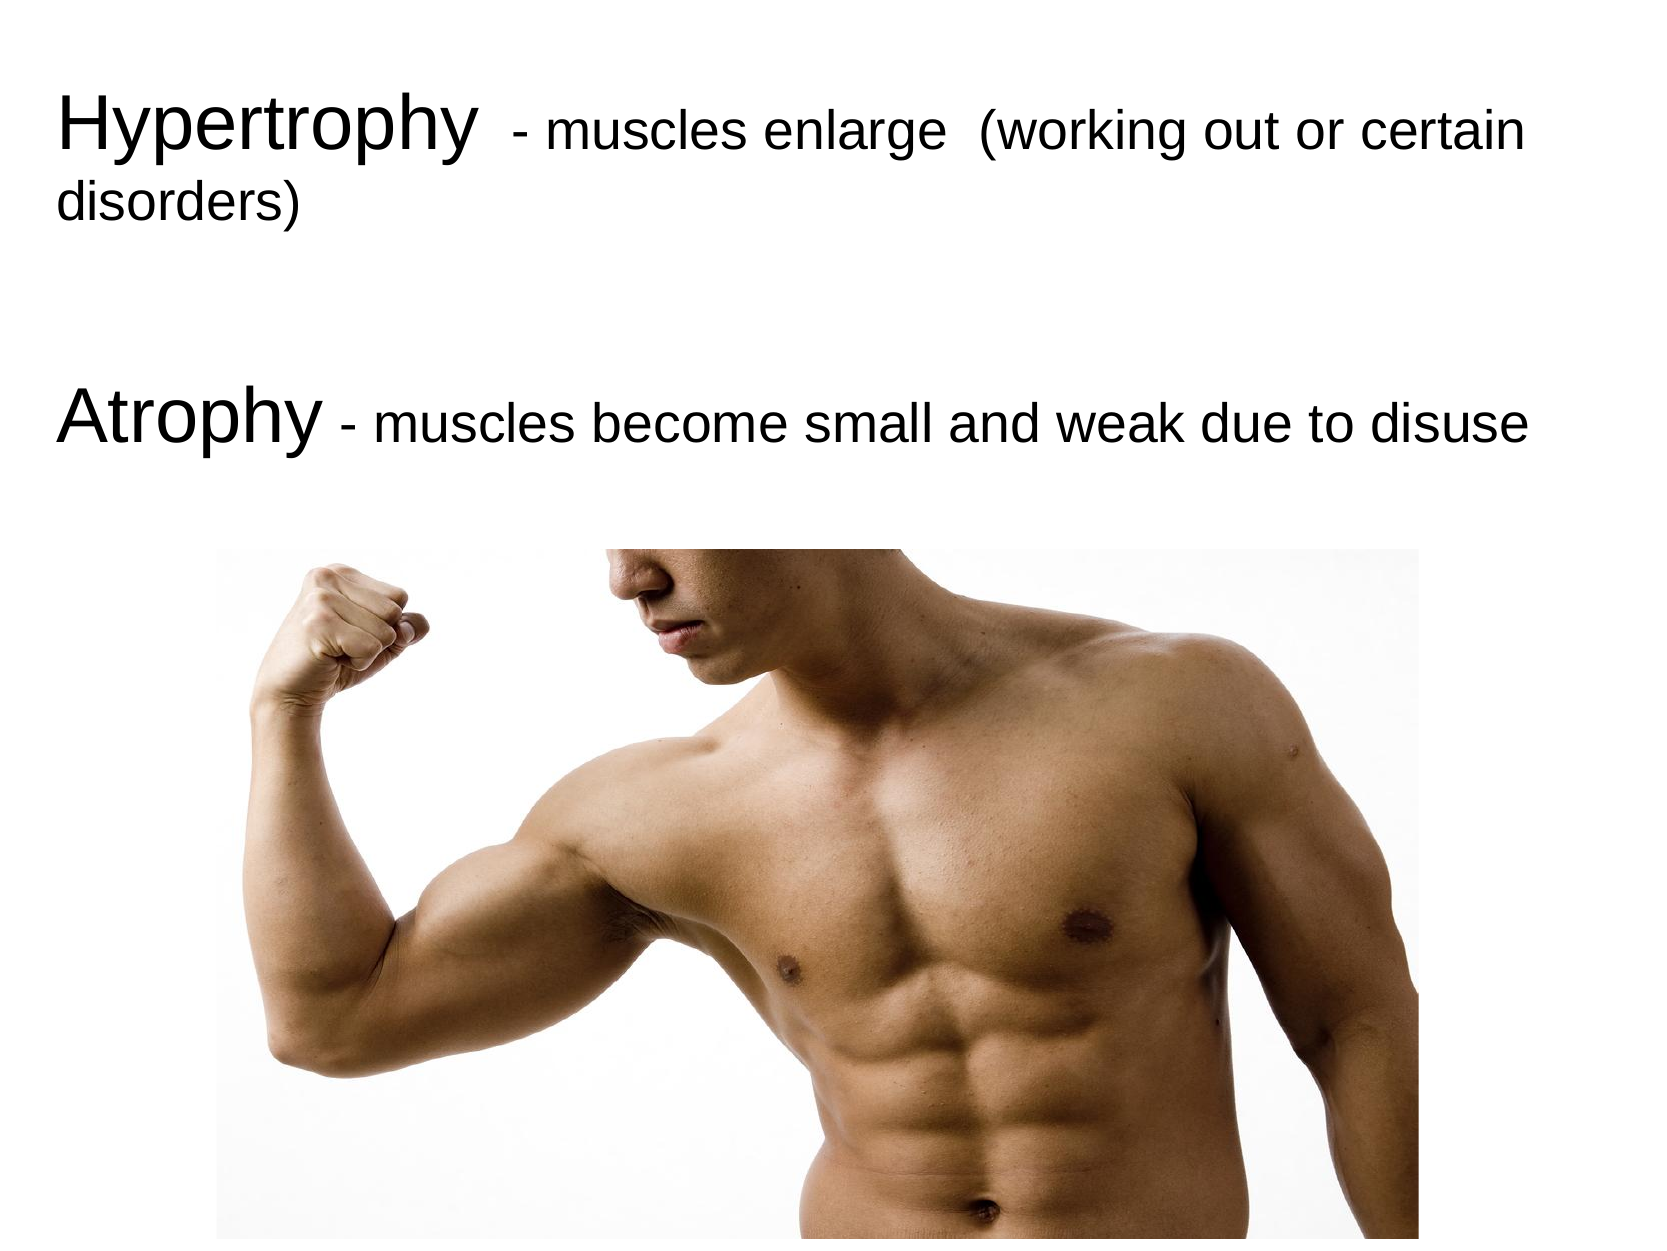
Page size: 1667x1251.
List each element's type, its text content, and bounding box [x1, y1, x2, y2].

text_box [216, 549, 1419, 1239]
list Hypertrophy - muscles enlarge (working out or certain disorders) Atrophy - muscles become small and weak due to disuse [49, 65, 1572, 624]
